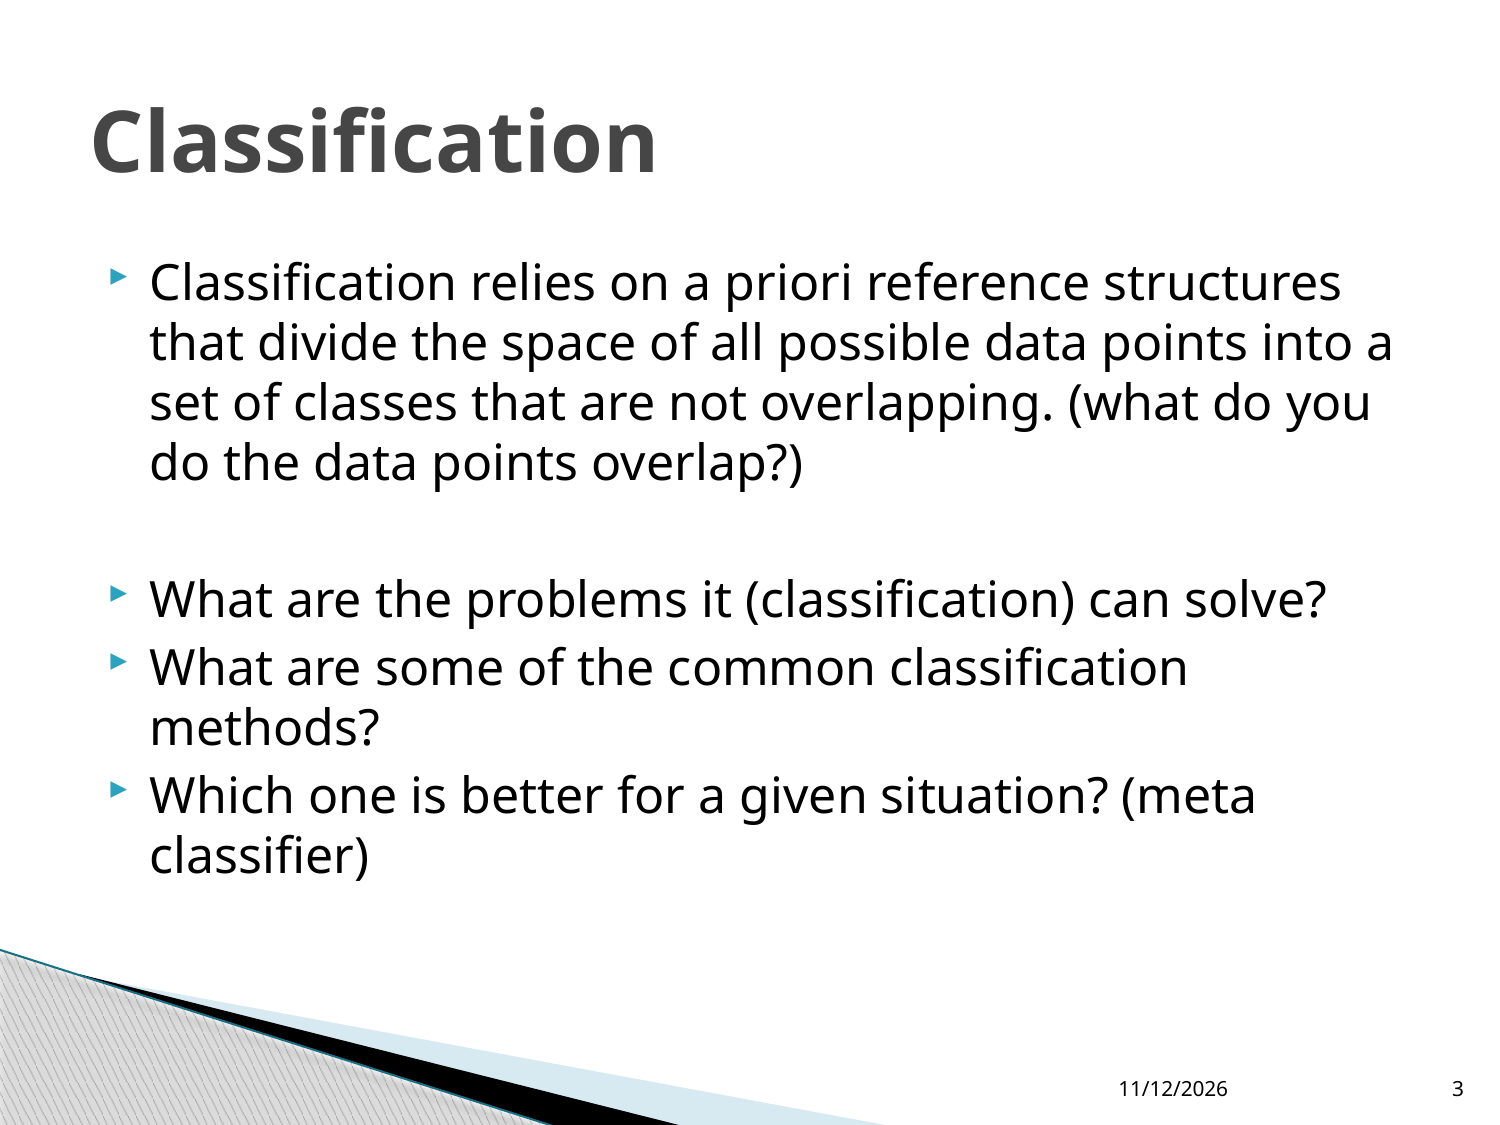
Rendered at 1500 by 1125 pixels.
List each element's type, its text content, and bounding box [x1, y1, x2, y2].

list Classification relies on a priori reference structures that divide the space of all possible data points into a set of classes that are not overlapping. (what do you do the data points overlap?) What are the problems it (classification) can solve? What are some of the common classification methods? Which one is better for a given situation? (meta classifier) [75, 243, 1425, 986]
slide_number 3 [1418, 1051, 1479, 1112]
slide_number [1103, 1051, 1418, 1112]
title Classification [75, 45, 1425, 233]
